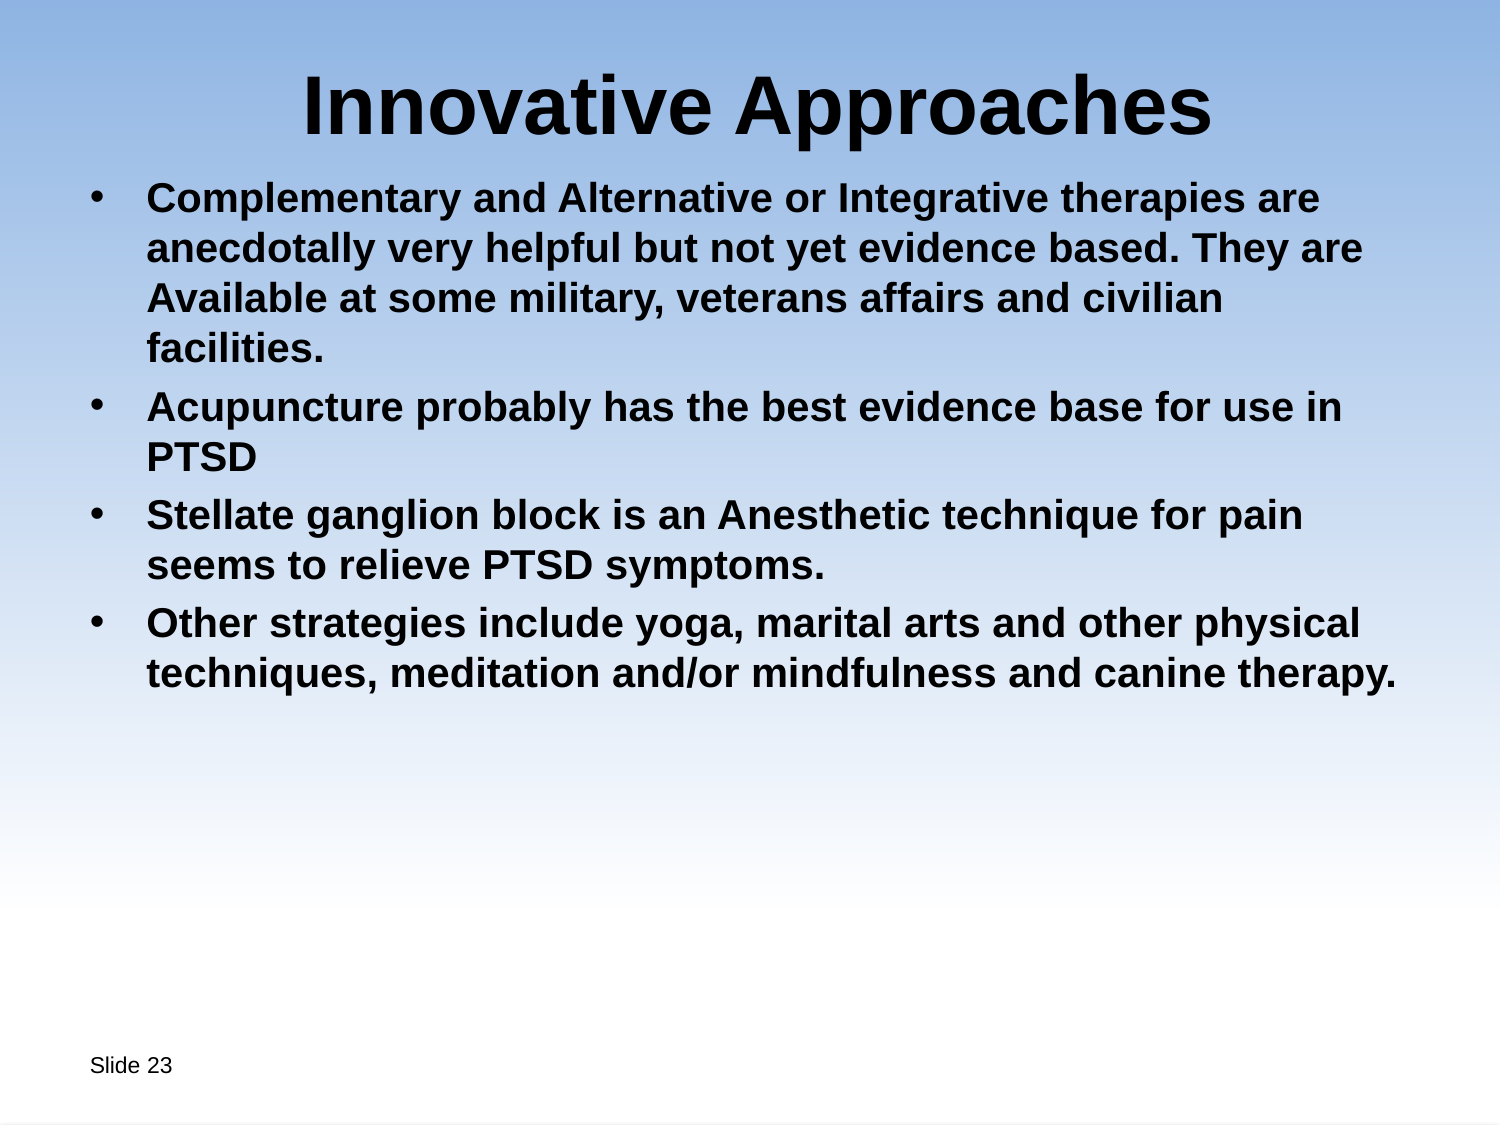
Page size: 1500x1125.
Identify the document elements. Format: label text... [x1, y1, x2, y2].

list Complementary and Alternative or Integrative therapies are anecdotally very helpful but not yet evidence based. They are Available at some military, veterans affairs and civilian facilities. Acupuncture probably has the best evidence base for use in PTSD Stellate ganglion block is an Anesthetic technique for pain seems to relieve PTSD symptoms. Other strategies include yoga, marital arts and other physical techniques, meditation and/or mindfulness and canine therapy. [74, 163, 1426, 1012]
title Innovative Approaches [91, 44, 1426, 157]
slide_number Slide 23 [74, 1042, 426, 1103]
